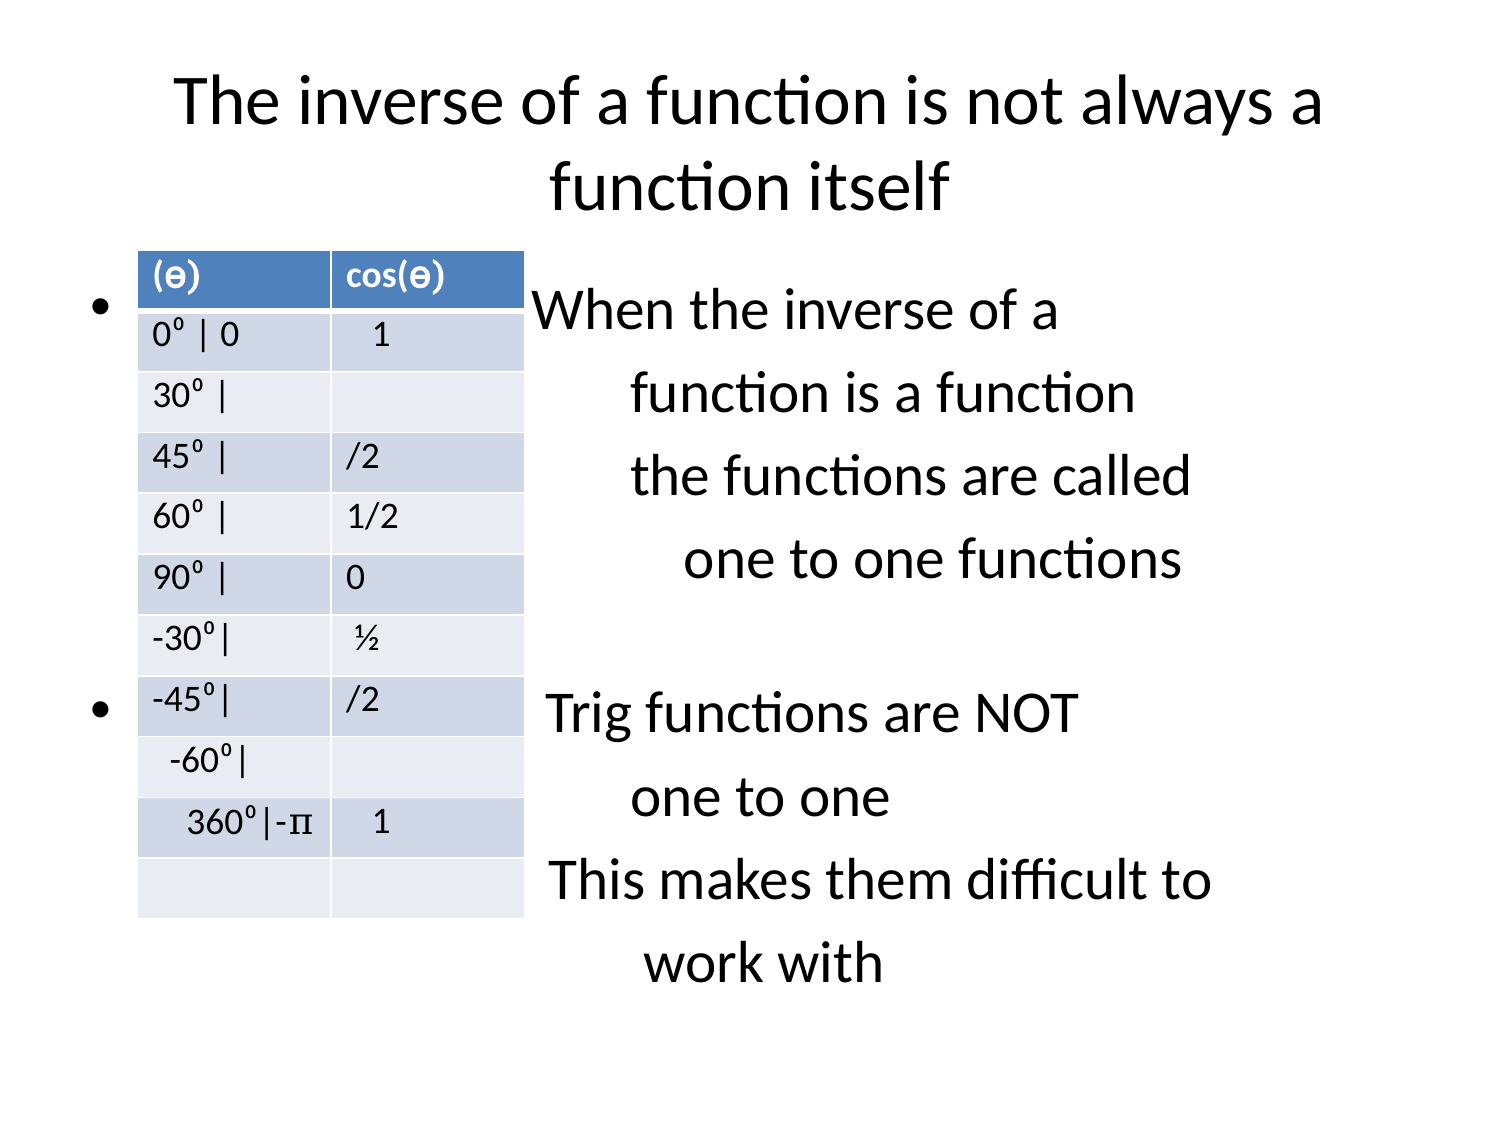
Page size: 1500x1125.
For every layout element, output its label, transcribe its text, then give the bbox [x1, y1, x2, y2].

title The inverse of a function is not always a function itself [75, 45, 1425, 233]
list When the inverse of a function is a function the functions are called one to one functions Trig functions are NOT one to one This makes them difficult to work with [75, 262, 1425, 1005]
